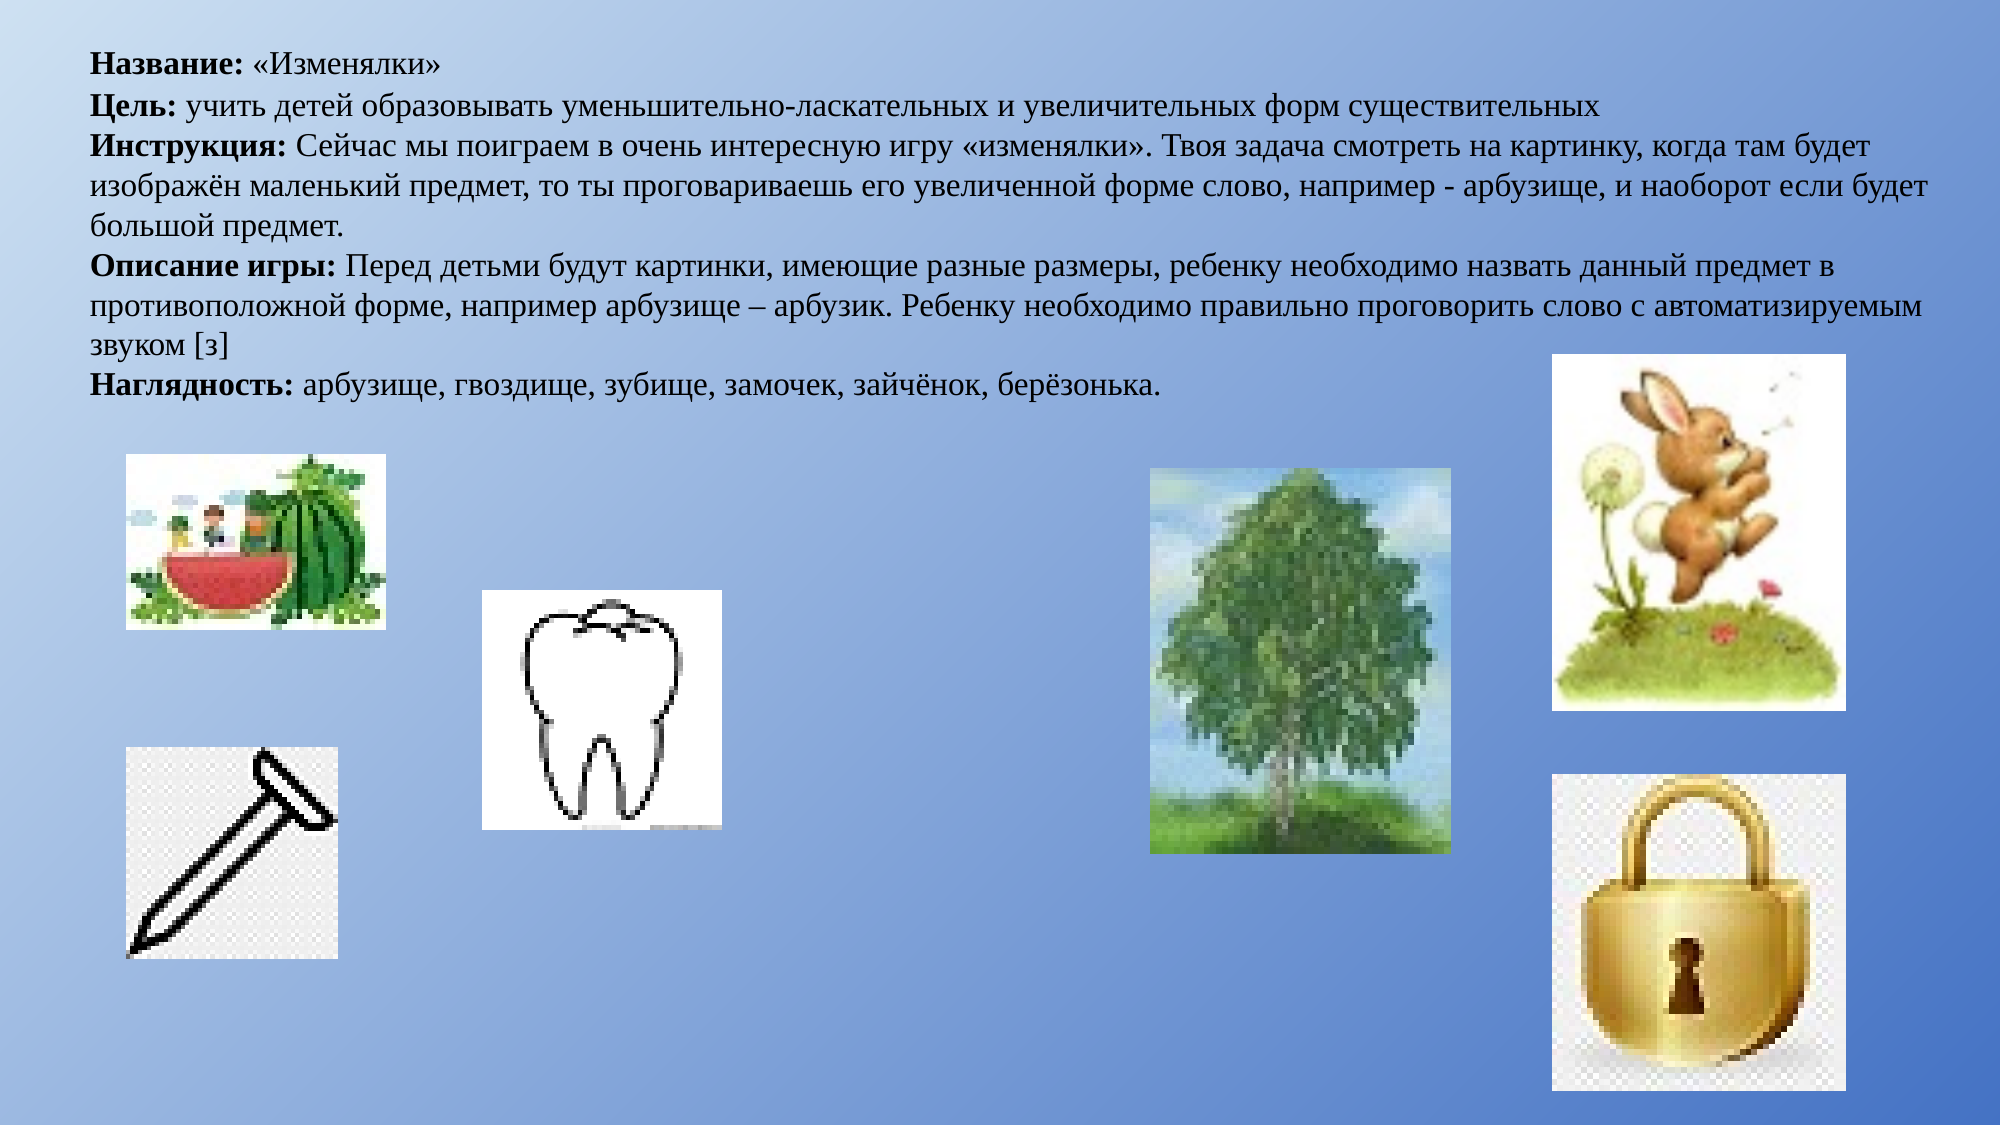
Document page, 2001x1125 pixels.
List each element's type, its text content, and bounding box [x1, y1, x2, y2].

picture [1552, 774, 1846, 1092]
picture [1552, 354, 1846, 711]
picture [126, 747, 338, 959]
picture [1150, 468, 1451, 854]
picture [126, 454, 386, 630]
picture [482, 590, 722, 830]
text_box Название: «Изменялки» Цель: учить детей образовывать уменьшительно-ласкательных и увеличительных форм существительных Инструкция: Сейчас мы поиграем в очень интересную игру «изменялки». Твоя задача смотреть на картинку, когда там будет изображён маленький предмет, то ты проговариваешь его увеличенной форме слово, например - арбузище, и наоборот если будет большой предмет. Описание игры: Перед детьми будут картинки, имеющие разные размеры, ребенку необходимо назвать данный предмет в противоположной форме, например арбузище – арбузик. Ребенку необходимо правильно проговорить слово с автоматизируемым звуком [з] Наглядность: арбузище, гвоздище, зубище, замочек, зайчёнок, берёзонька. [74, 33, 1969, 410]
